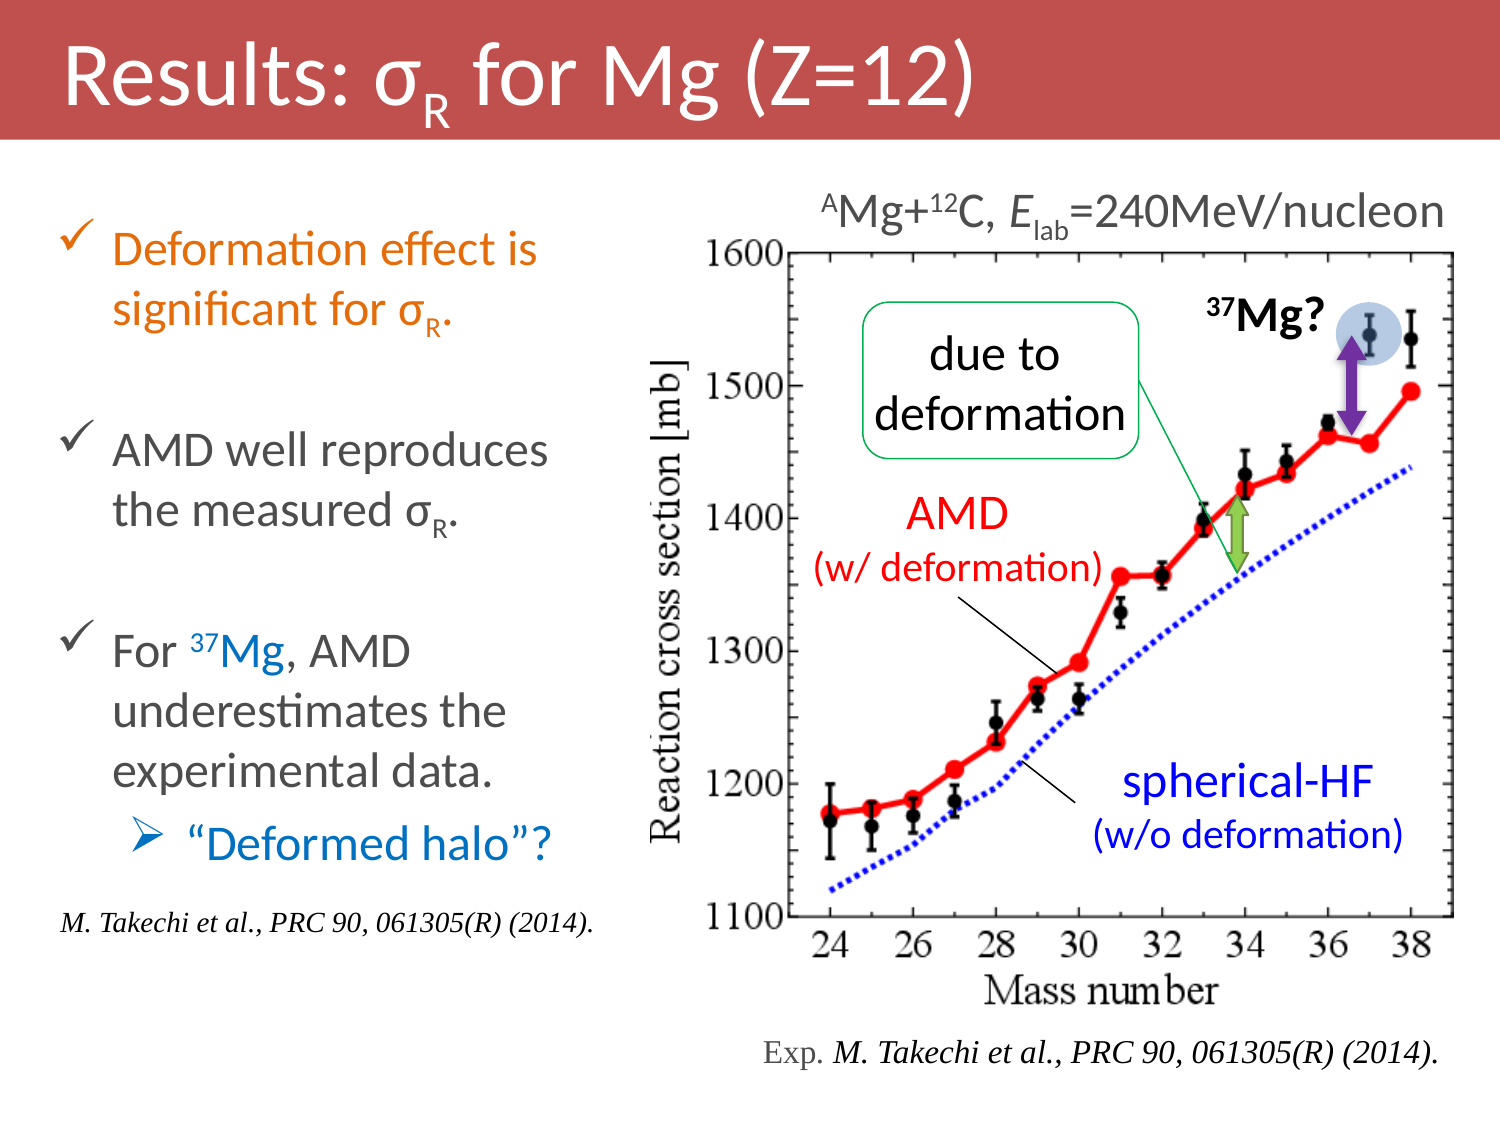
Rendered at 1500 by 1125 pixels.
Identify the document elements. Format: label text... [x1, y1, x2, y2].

text_box Deformation effect is significant for σR. [41, 208, 576, 352]
picture [650, 238, 1454, 1007]
text_box AMg+12C, Elab=240MeV/nucleon [806, 170, 1461, 254]
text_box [41, 609, 612, 941]
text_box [1187, 274, 1403, 366]
text_box Results: σR for Mg (Z=12) [47, 6, 995, 147]
text_box AMD well reproduces the measured σR. [41, 408, 576, 552]
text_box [957, 598, 1058, 674]
text_box Exp. M. Takechi et al., PRC 90, 061305(R) (2014). [748, 1023, 1470, 1078]
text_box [1021, 760, 1076, 803]
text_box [862, 301, 1233, 535]
